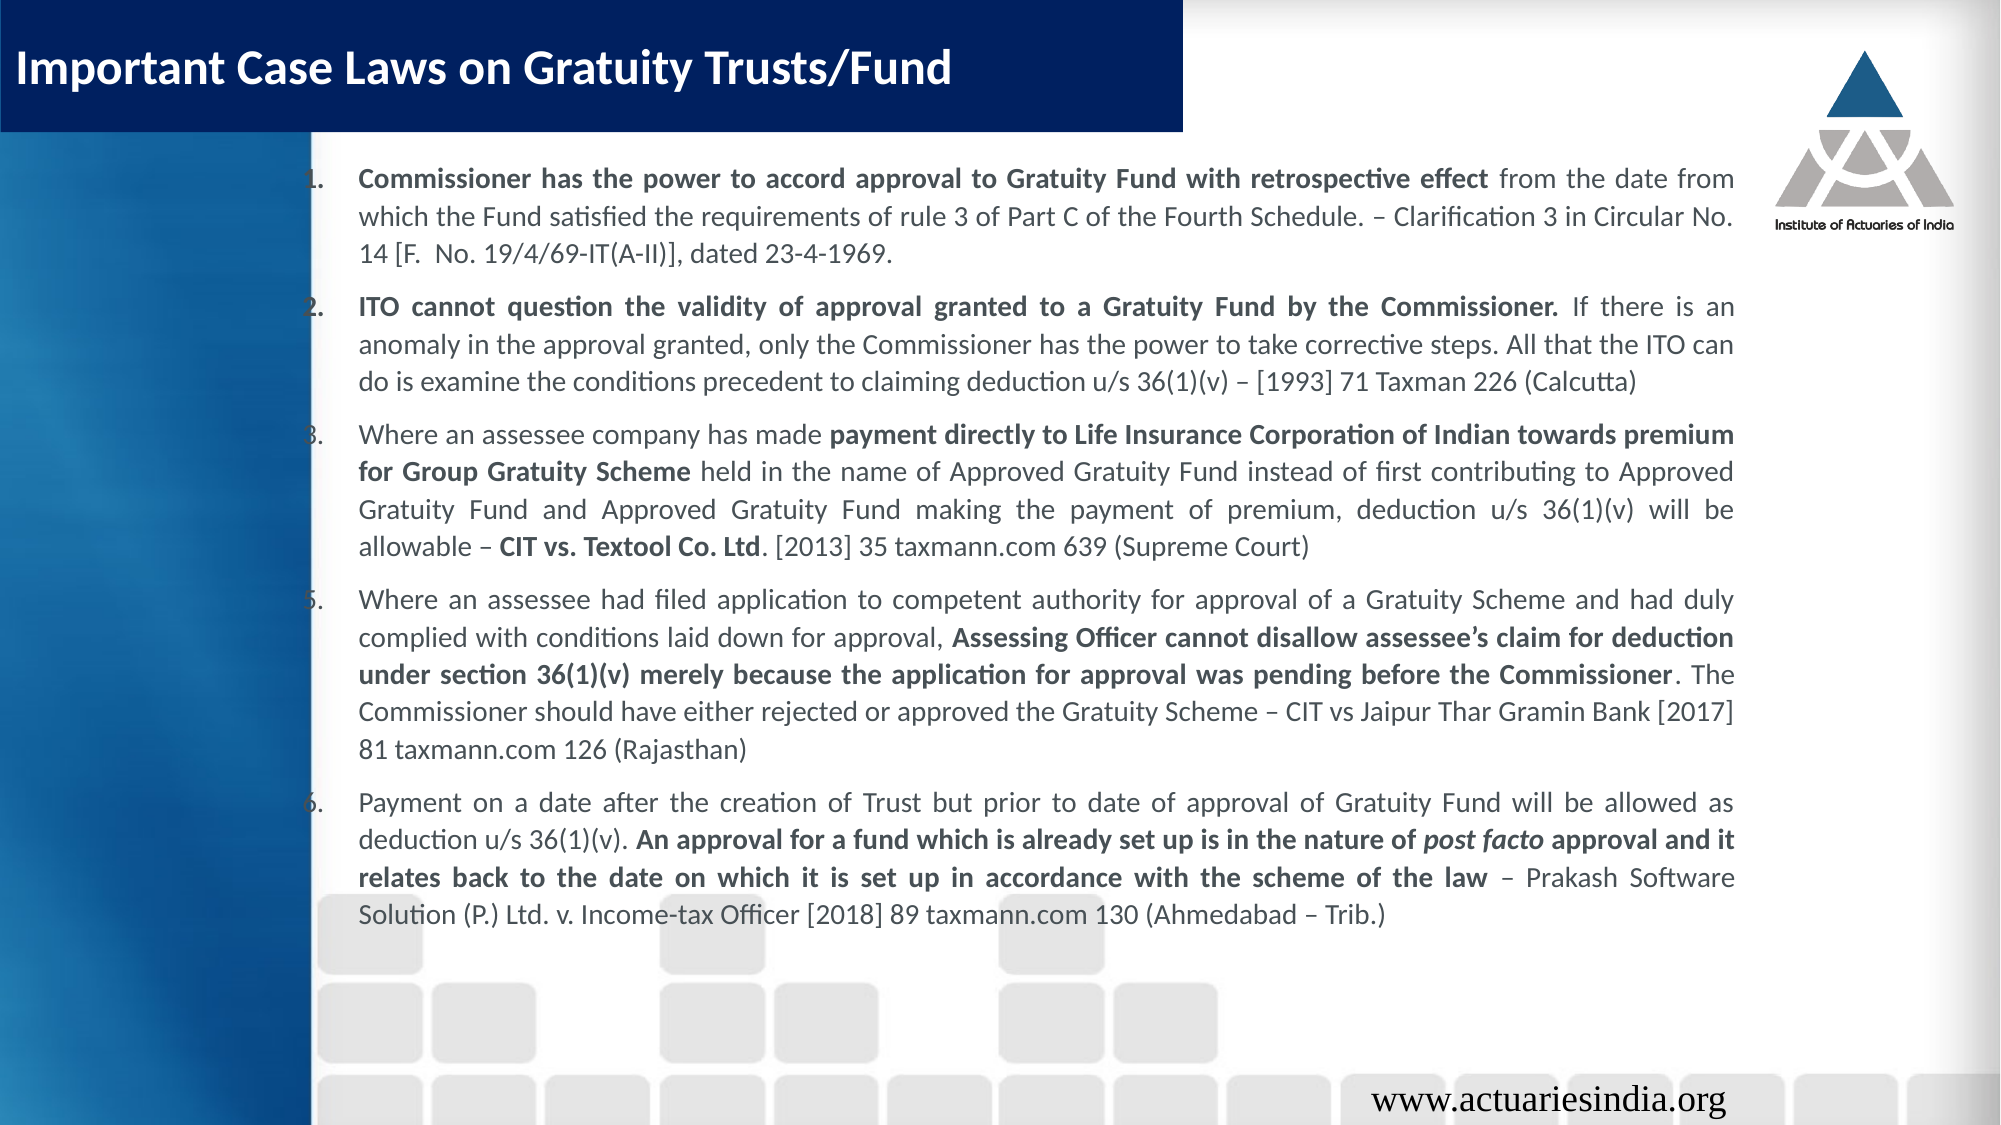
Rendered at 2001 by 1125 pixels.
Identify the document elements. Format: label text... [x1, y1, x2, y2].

text_box www.actuariesindia.org [1356, 1066, 1832, 1125]
picture [0, 0, 2001, 1125]
text_box Commissioner has the power to accord approval to Gratuity Fund with retrospective effect from the date from which the Fund satisfied the requirements of rule 3 of Part C of the Fourth Schedule. – Clarification 3 in Circular No. 14 [F. No. 19/4/69-IT(A-II)], dated 23-4-1969. ITO cannot question the validity of approval granted to a Gratuity Fund by the Commissioner. If there is an anomaly in the approval granted, only the Commissioner has the power to take corrective steps. All that the ITO can do is examine the conditions precedent to claiming deduction u/s 36(1)(v) – [1993] 71 Taxman 226 (Calcutta) Where an assessee company has made payment directly to Life Insurance Corporation of Indian towards premium for Group Gratuity Scheme held in the name of Approved Gratuity Fund instead of first contributing to Approved Gratuity Fund and Approved Gratuity Fund making the payment of premium, deduction u/s 36(1)(v) will be allowable – CIT vs. Textool Co. Ltd. [2013] 35 taxmann.com 639 (Supreme Court) Where an assessee had filed application to competent authority for approval of a Gratuity Scheme and had duly complied with conditions laid down for approval, Assessing Officer cannot disallow assessee’s claim for deduction under section 36(1)(v) merely because the application for approval was pending before the Commissioner. The Commissioner should have either rejected or approved the Gratuity Scheme – CIT vs Jaipur Thar Gramin Bank [2017] 81 taxmann.com 126 (Rajasthan) Payment on a date after the creation of Trust but prior to date of approval of Gratuity Fund will be allowed as deduction u/s 36(1)(v). An approval for a fund which is already set up is in the nature of post facto approval and it relates back to the date on which it is set up in accordance with the scheme of the law – Prakash Software Solution (P.) Ltd. v. Income-tax Officer [2018] 89 taxmann.com 130 (Ahmedabad – Trib.) [287, 149, 1750, 938]
text_box Important Case Laws on Gratuity Trusts/Fund [0, 0, 1183, 133]
